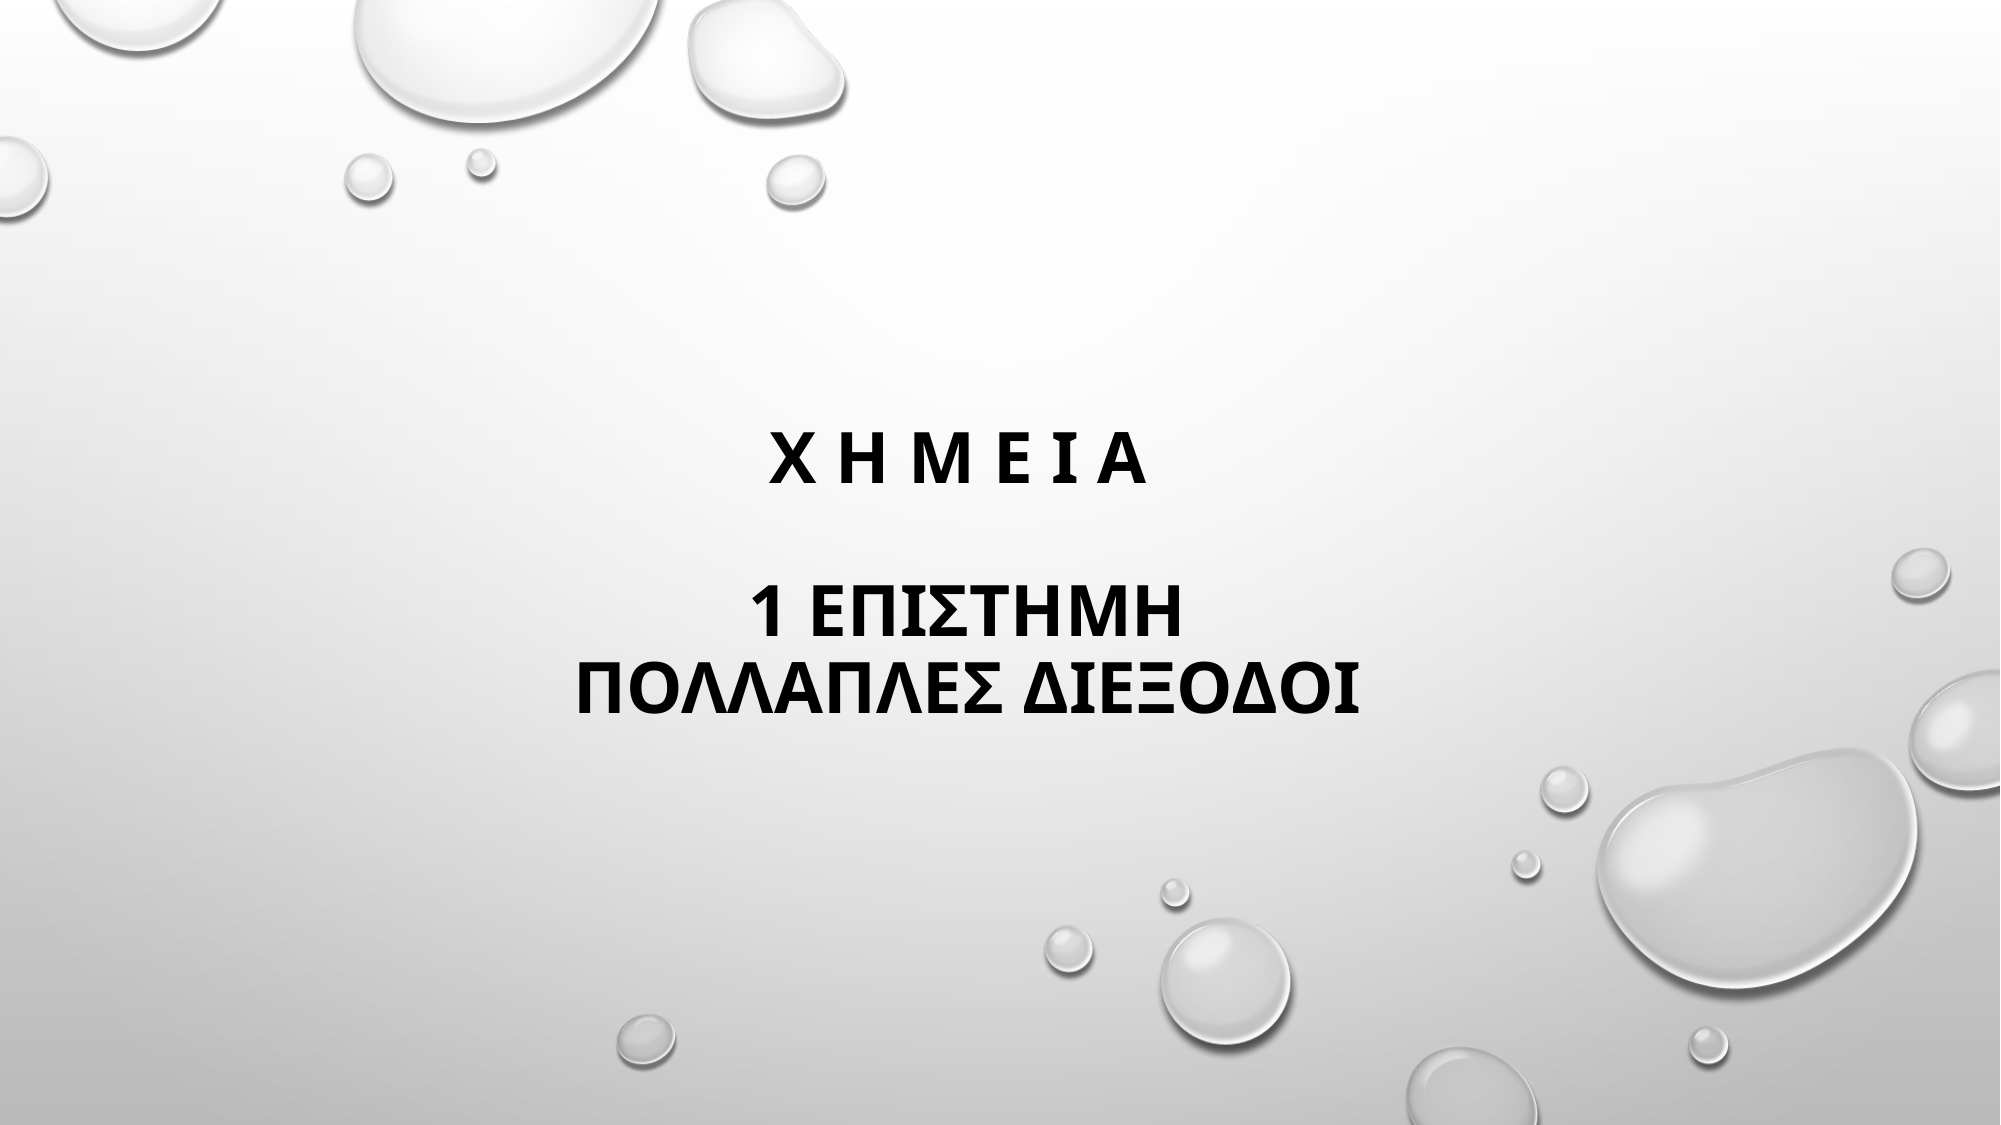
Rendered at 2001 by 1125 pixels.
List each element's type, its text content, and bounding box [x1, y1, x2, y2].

picture [0, 0, 2000, 1125]
title Χ Η Μ Ε Ι Α 1 ΕΠΙΣΤΗΜΗ ΠΟΛΛΑΠΛΕΣ ΔΙΕΞΟΔΟΙ [254, 409, 1681, 822]
